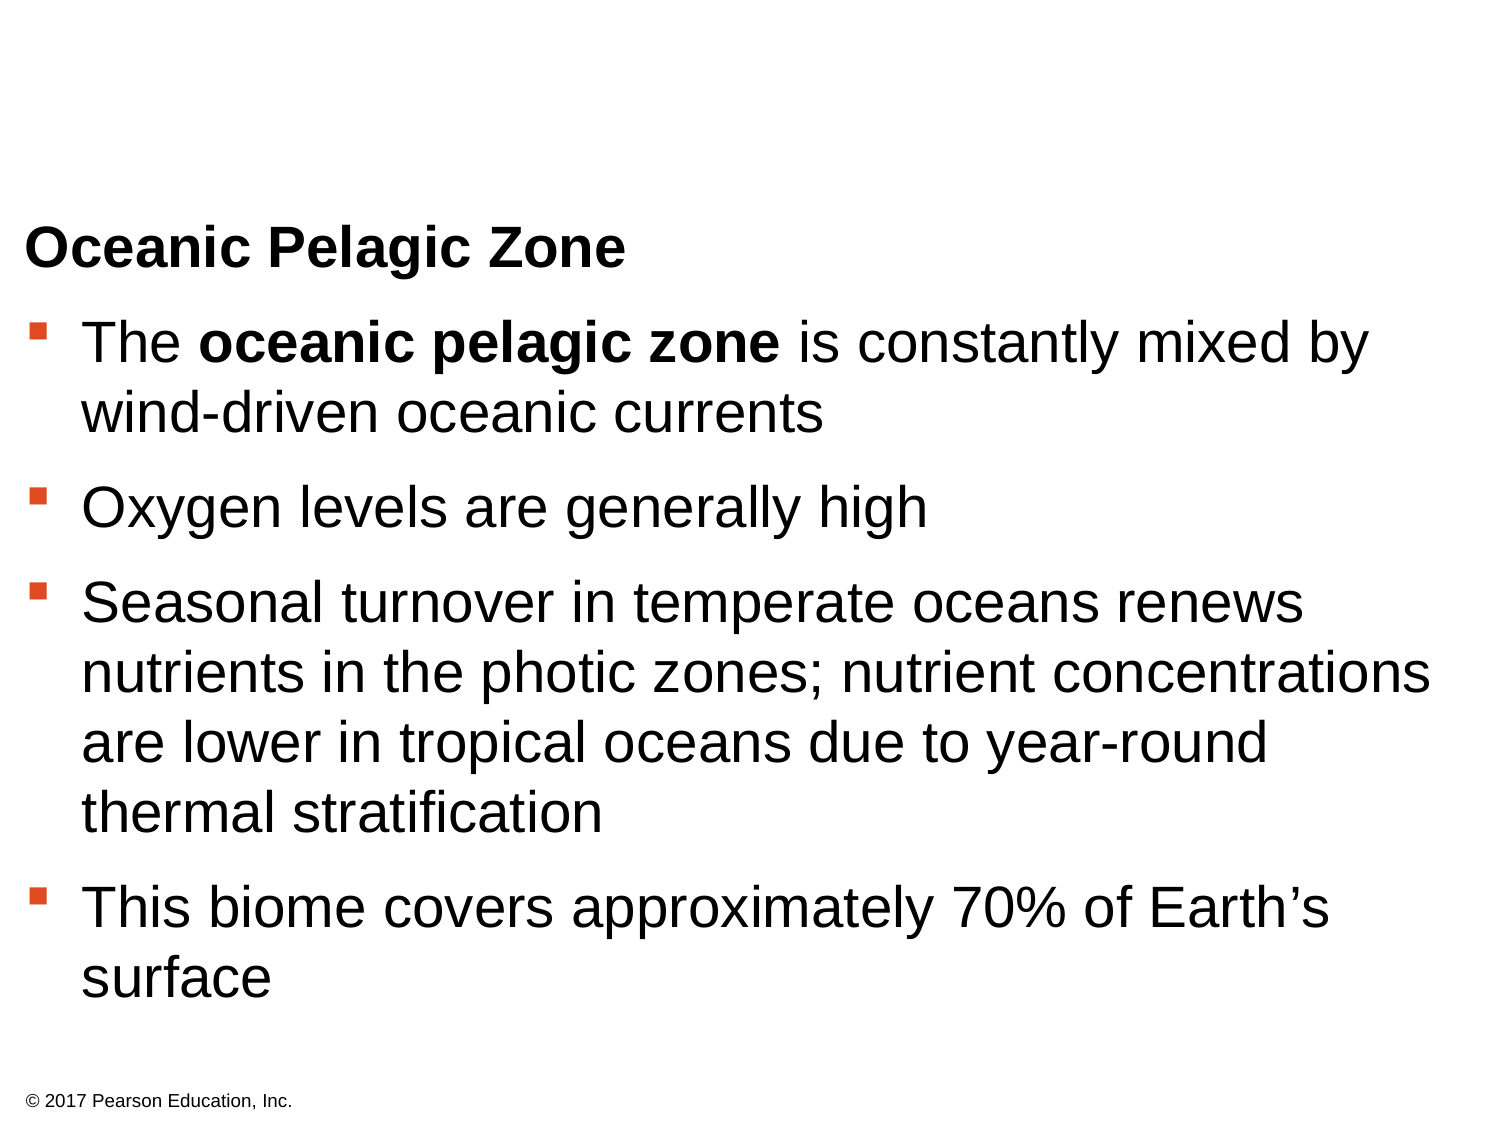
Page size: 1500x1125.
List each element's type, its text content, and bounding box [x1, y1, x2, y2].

footer © 2017 Pearson Education, Inc. [10, 1080, 518, 1119]
list Oceanic Pelagic Zone The oceanic pelagic zone is constantly mixed by wind-driven oceanic currents Oxygen levels are generally high Seasonal turnover in temperate oceans renews nutrients in the photic zones; nutrient concentrations are lower in tropical oceans due to year-round thermal stratification This biome covers approximately 70% of Earth’s surface [24, 208, 1475, 1065]
